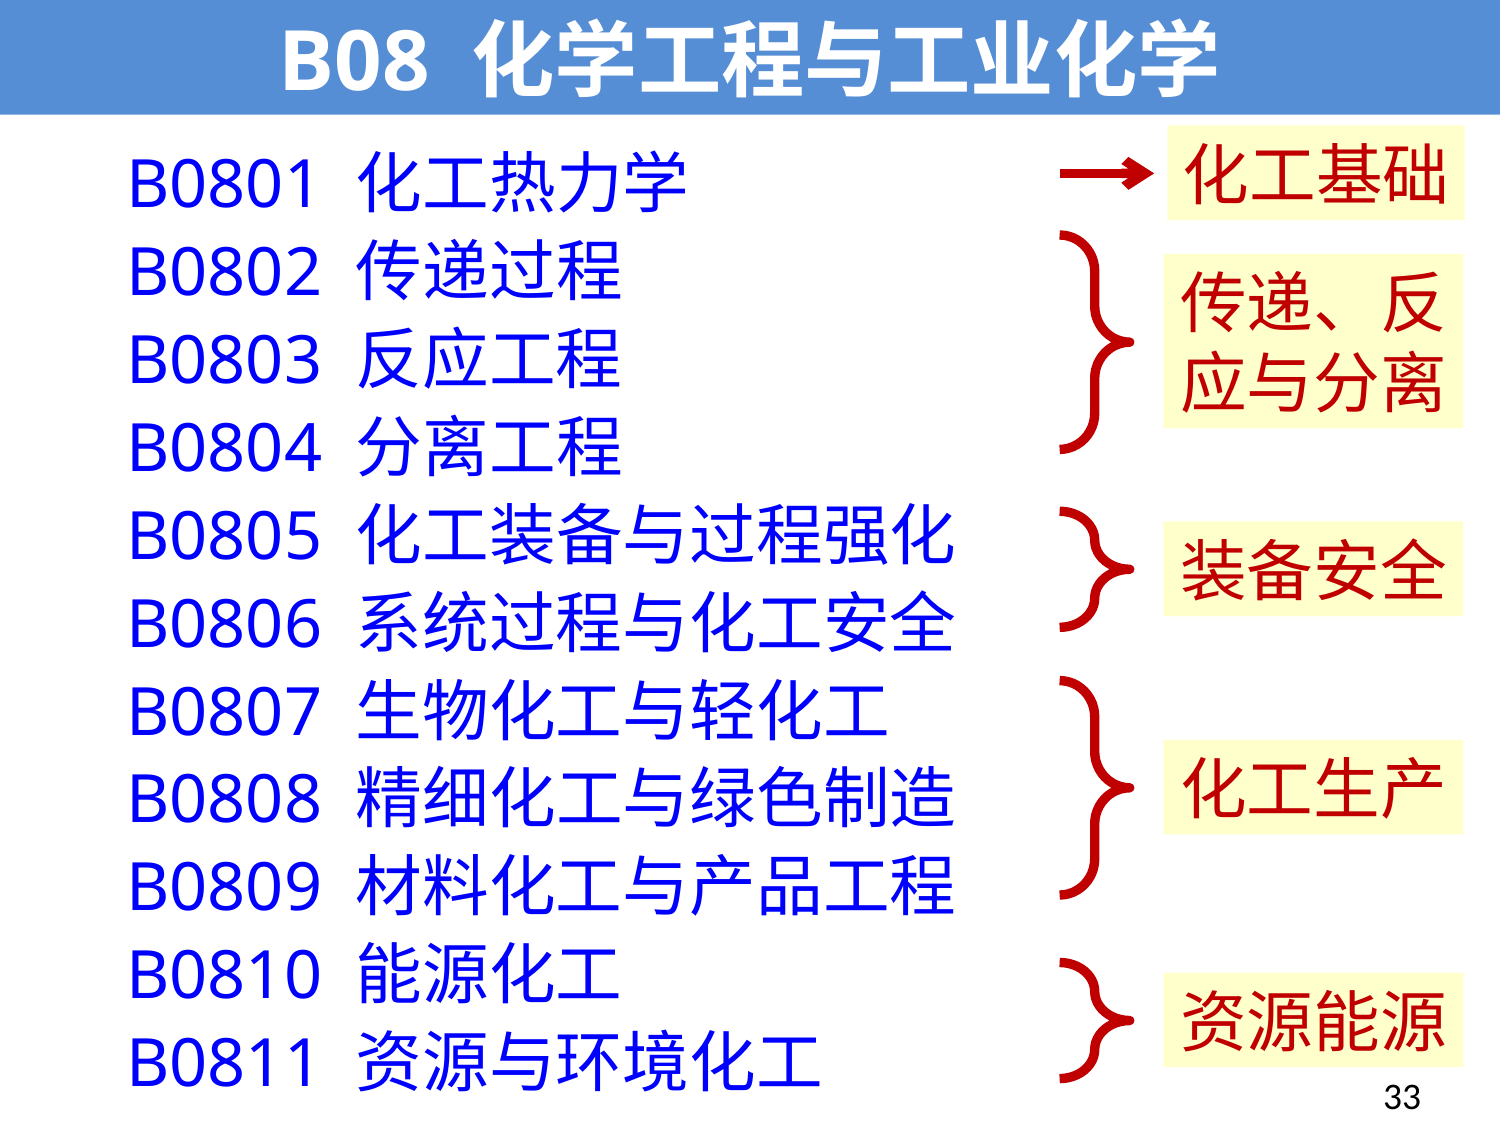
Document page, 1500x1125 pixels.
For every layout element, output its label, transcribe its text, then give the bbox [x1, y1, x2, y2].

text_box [1059, 962, 1464, 1079]
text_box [1059, 234, 1464, 450]
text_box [1059, 680, 1464, 896]
text_box B0801 化工热力学 B0802 传递过程 B0803 反应工程 B0804 分离工程 B0805 化工装备与过程强化 B0806 系统过程与化工安全 B0807 生物化工与轻化工 B0808 精细化工与绿色制造 B0809 材料化工与产品工程 B0810 能源化工 B0811 资源与环境化工 [88, 125, 1069, 1108]
text_box B08 化学工程与工业化学 [0, 0, 1500, 115]
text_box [1059, 510, 1464, 628]
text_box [1059, 125, 1467, 222]
